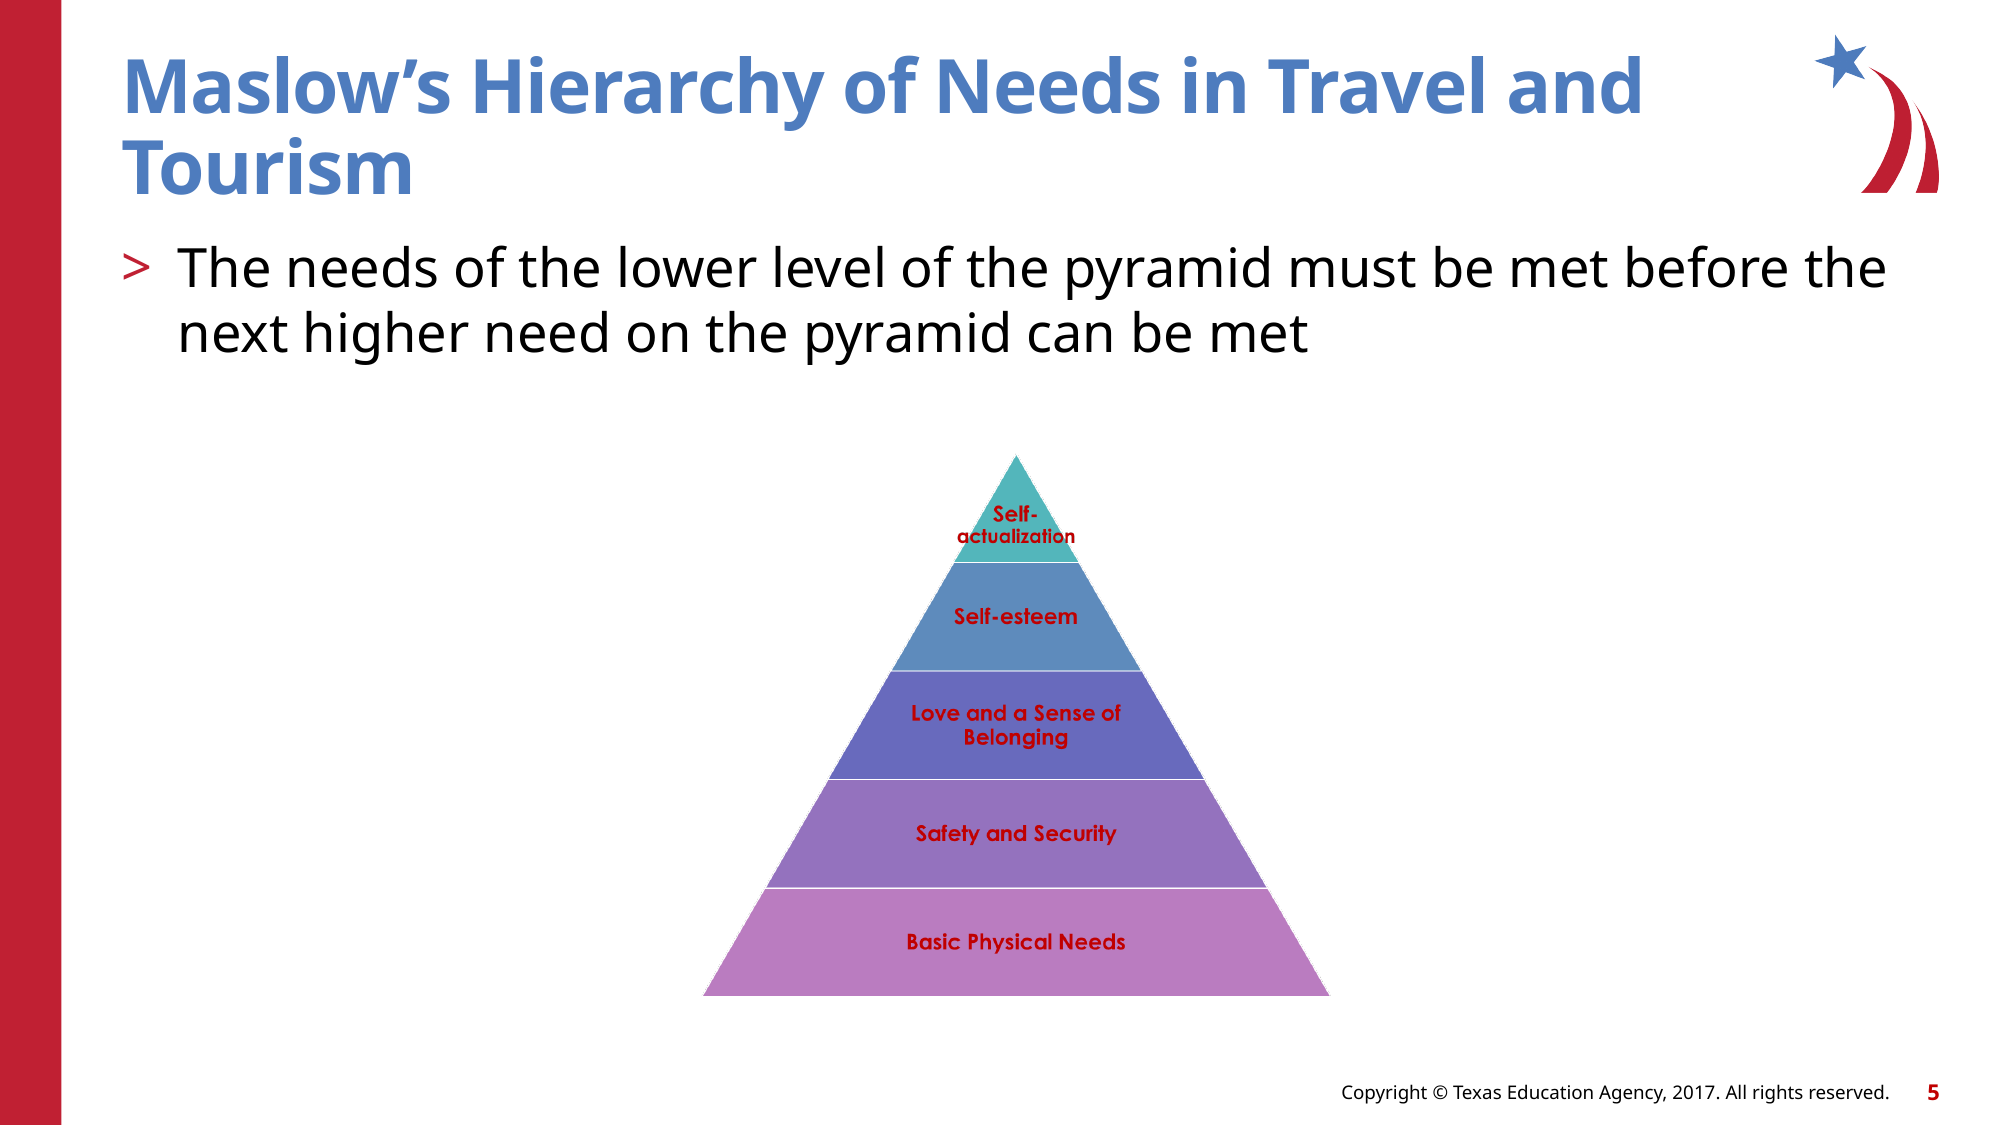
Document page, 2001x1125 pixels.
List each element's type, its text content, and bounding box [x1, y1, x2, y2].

list The needs of the lower level of the pyramid must be met before the next higher need on the pyramid can be met [121, 233, 1936, 1010]
picture [701, 453, 1331, 997]
title Maslow’s Hierarchy of Needs in Travel and Tourism [121, 66, 1772, 211]
picture [1814, 34, 1939, 193]
